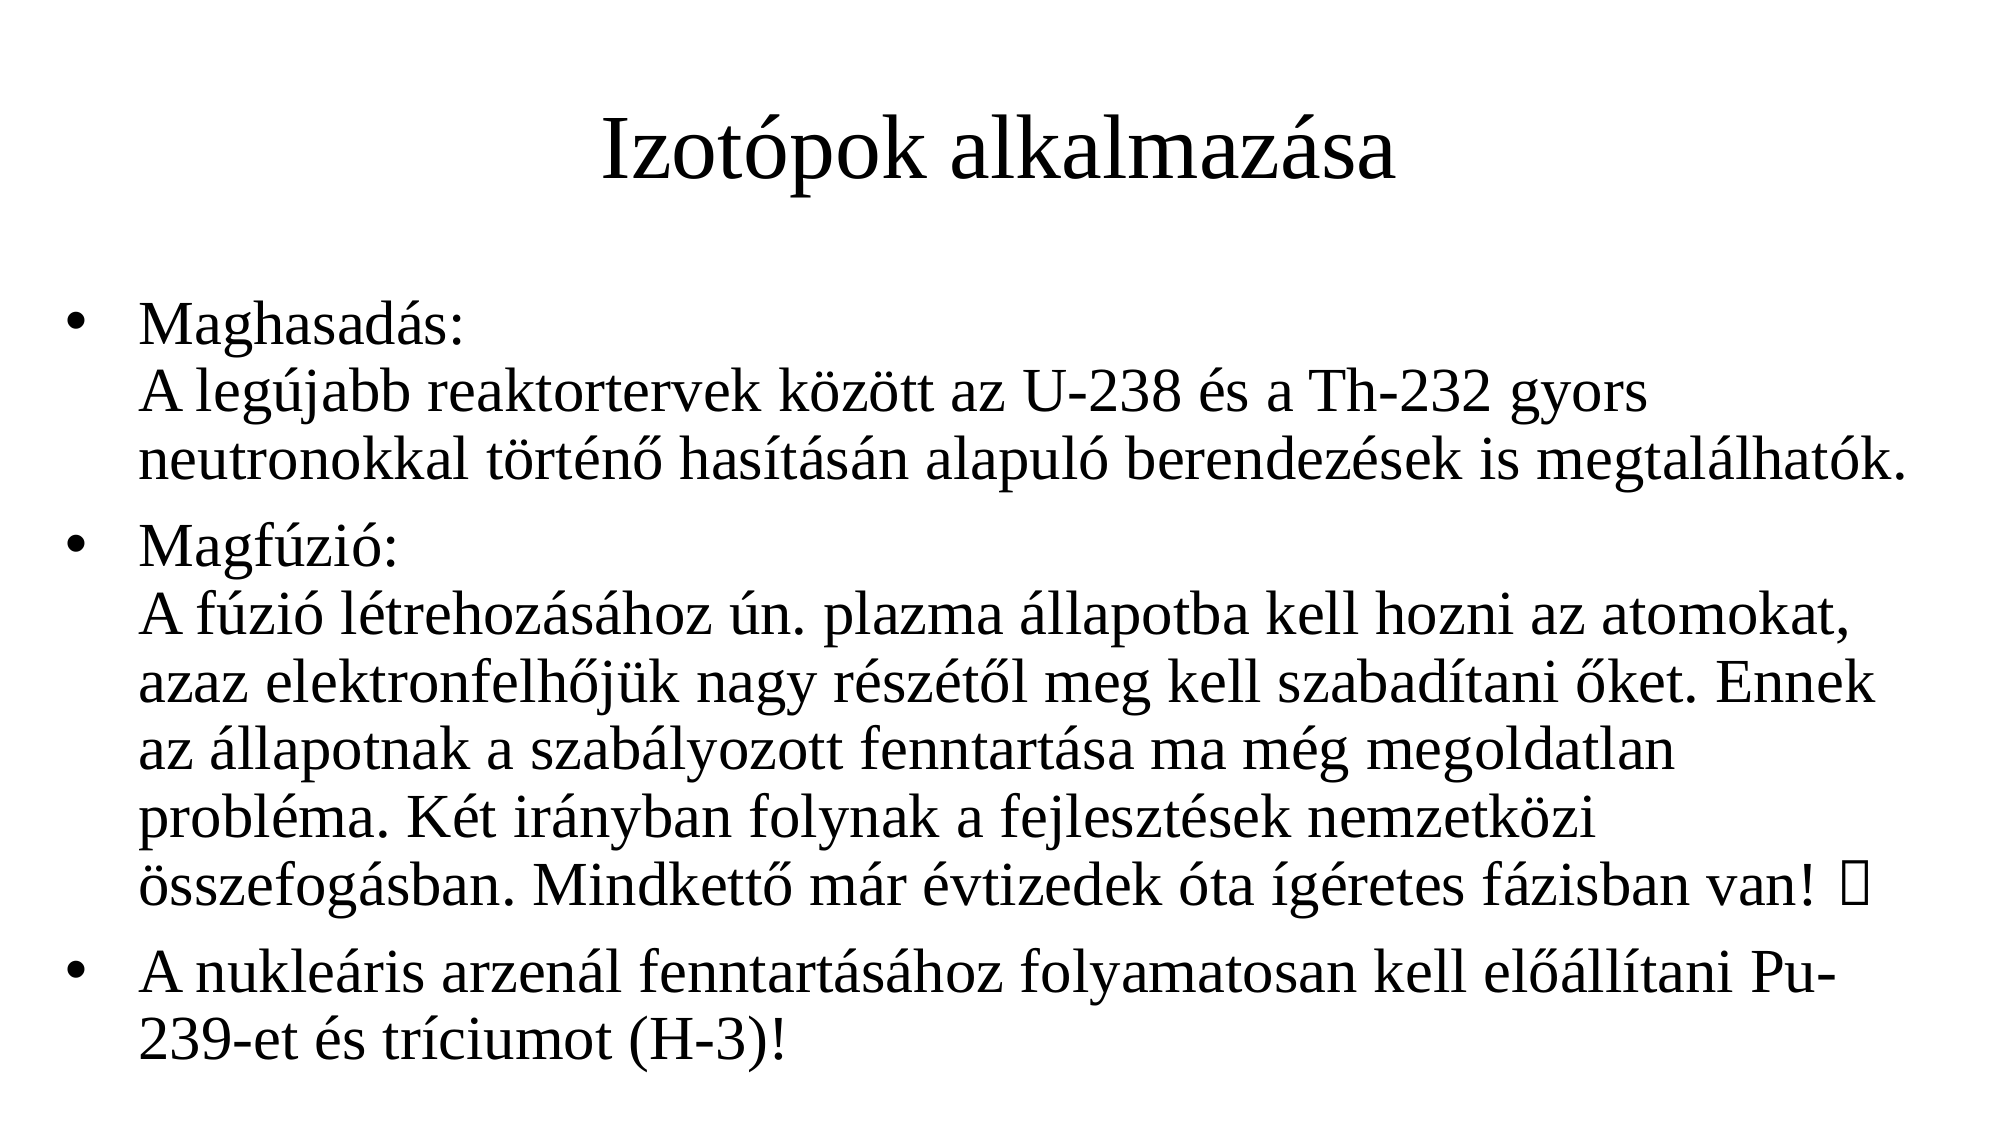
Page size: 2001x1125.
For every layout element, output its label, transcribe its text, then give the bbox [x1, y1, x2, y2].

title Izotópok alkalmazása [137, 39, 1863, 258]
list Maghasadás: A legújabb reaktortervek között az U-238 és a Th-232 gyors neutronokkal történő hasításán alapuló berendezések is megtalálhatók. Magfúzió: A fúzió létrehozásához ún. plazma állapotba kell hozni az atomokat, azaz elektronfelhőjük nagy részétől meg kell szabadítani őket. Ennek az állapotnak a szabályozott fenntartása ma még megoldatlan probléma. Két irányban folynak a fejlesztések nemzetközi összefogásban. Mindkettő már évtizedek óta ígéretes fázisban van!  A nukleáris arzenál fenntartásához folyamatosan kell előállítani Pu-239-et és tríciumot (H-3)! [50, 282, 1950, 1095]
